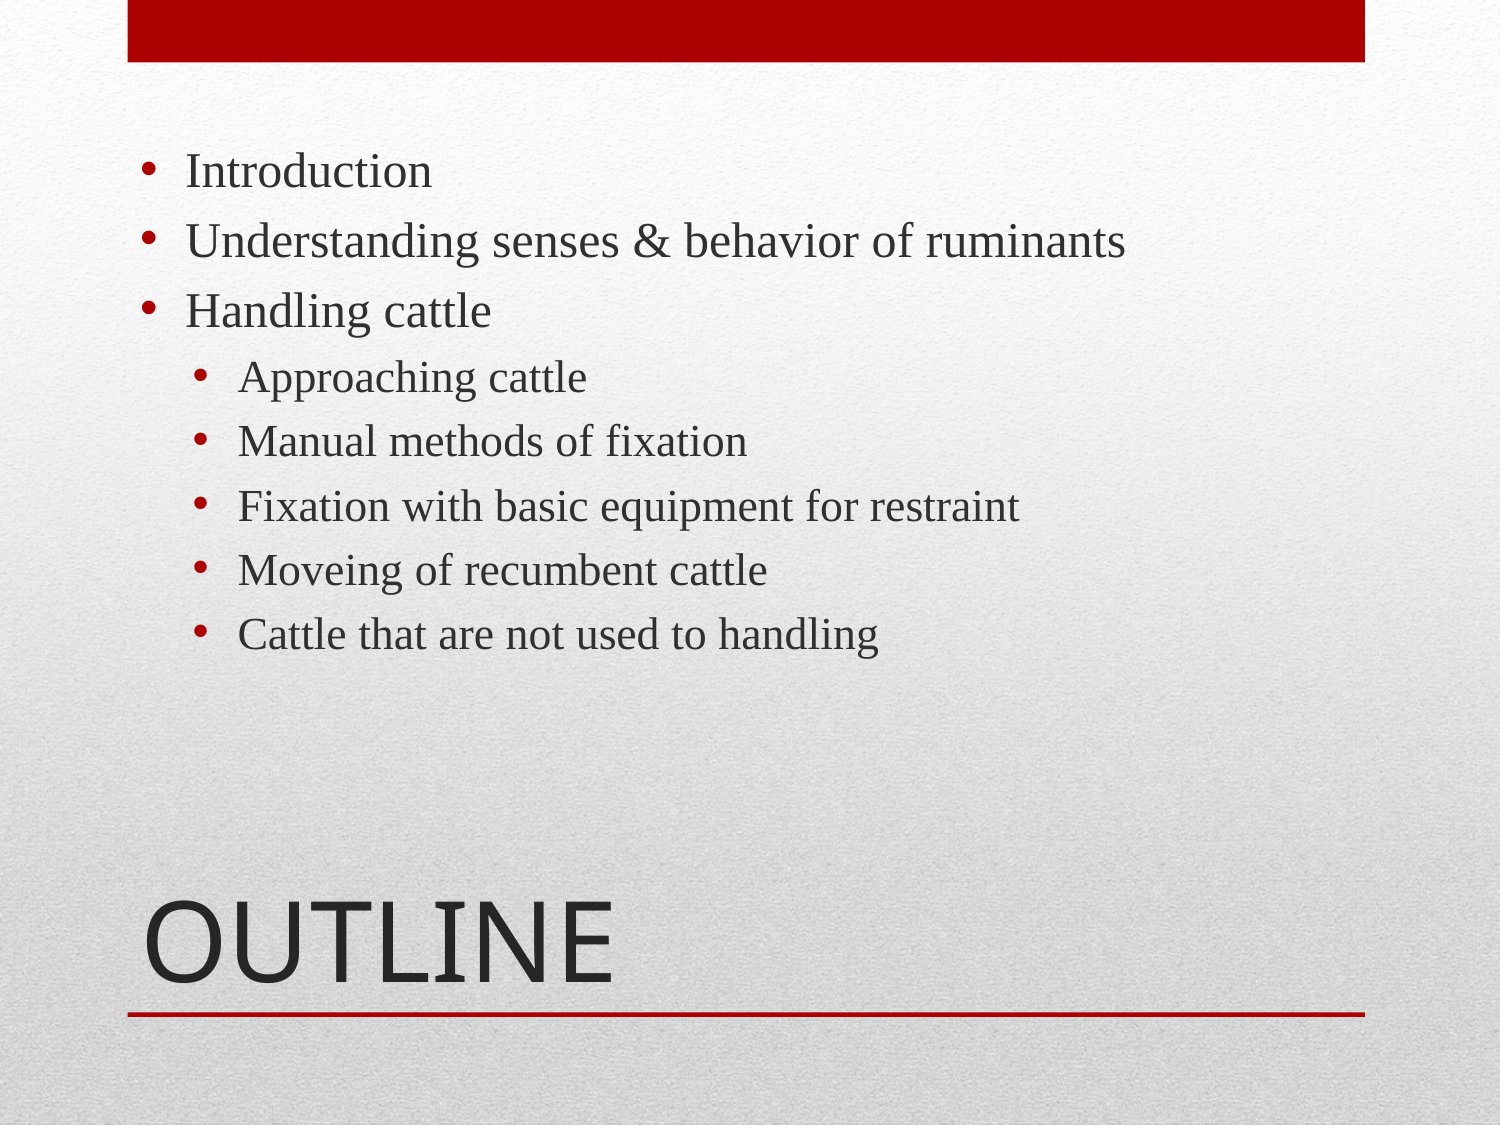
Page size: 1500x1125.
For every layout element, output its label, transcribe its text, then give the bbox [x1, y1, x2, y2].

title OUTLINE [125, 787, 1238, 1013]
list Introduction Understanding senses & behavior of ruminants Handling cattle Approaching cattle Manual methods of fixation Fixation with basic equipment for restraint Moveing of recumbent cattle Cattle that are not used to handling [125, 149, 1363, 787]
